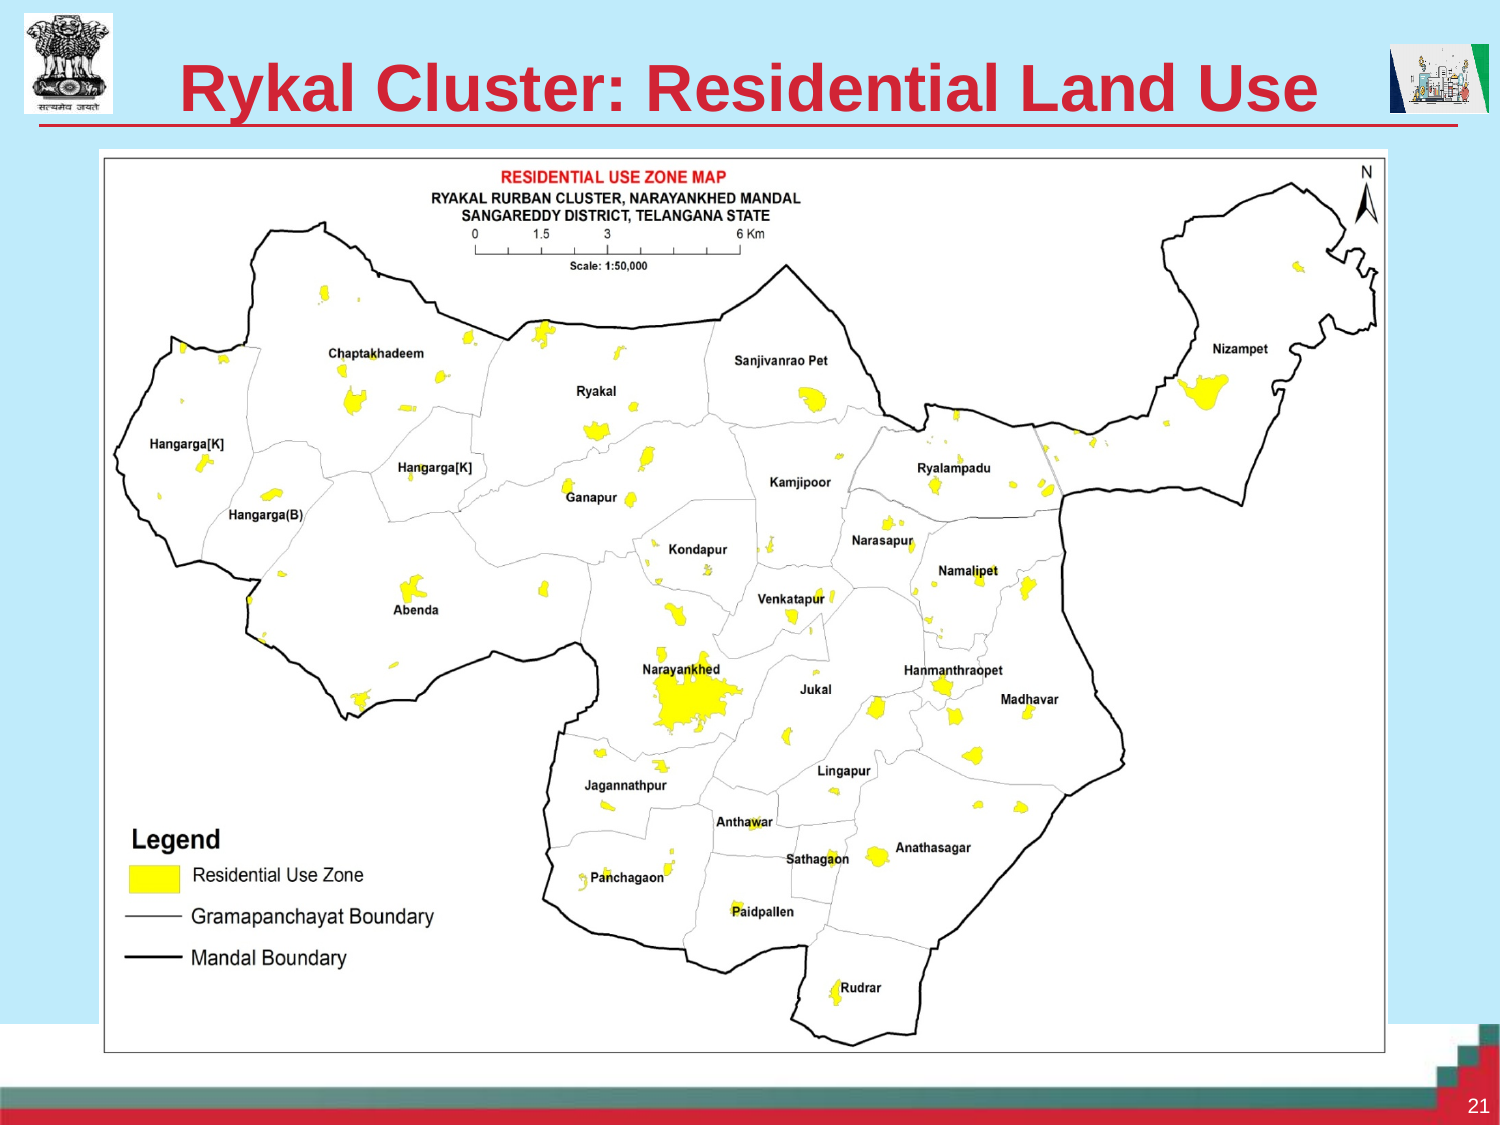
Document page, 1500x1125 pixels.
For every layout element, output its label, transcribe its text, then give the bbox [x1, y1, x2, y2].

picture [24, 13, 113, 115]
text_box Rykal Cluster: Residential Land Use [0, 44, 1500, 125]
picture [0, 149, 1500, 1125]
slide_number 21 [1464, 1092, 1491, 1118]
picture [1390, 44, 1489, 115]
